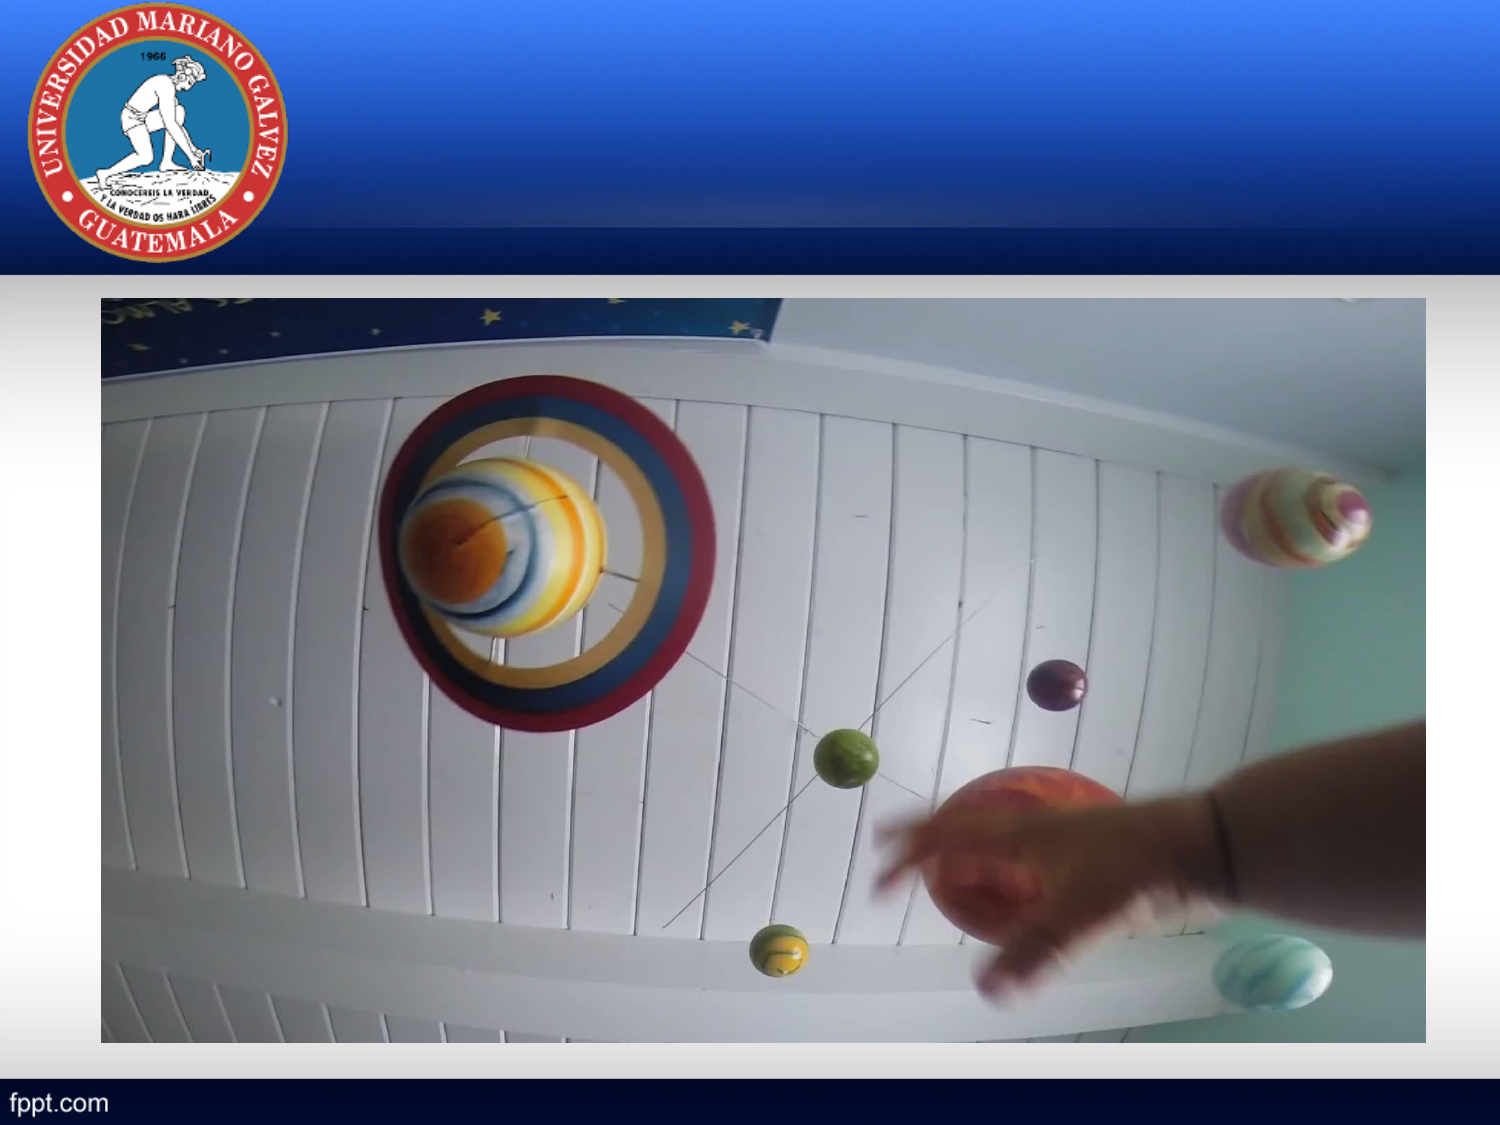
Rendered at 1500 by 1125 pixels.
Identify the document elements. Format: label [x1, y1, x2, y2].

picture [0, 0, 1500, 1125]
text_box [99, 297, 1427, 1044]
